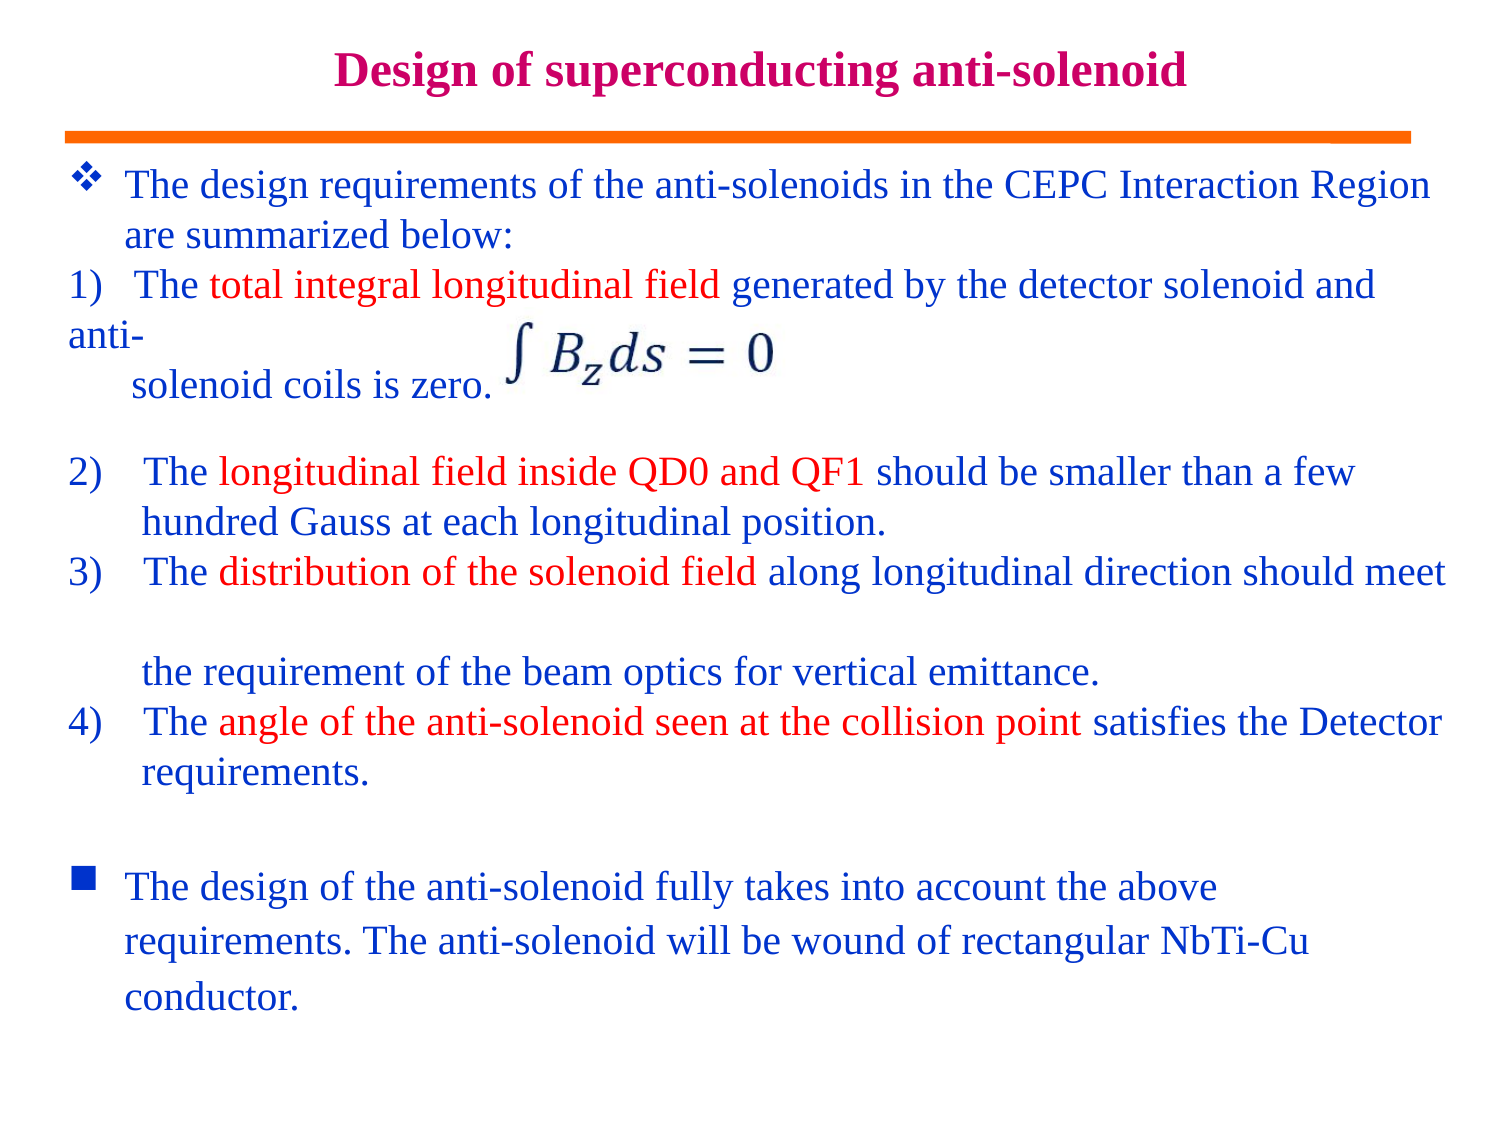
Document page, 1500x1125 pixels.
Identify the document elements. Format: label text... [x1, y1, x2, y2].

title Design of superconducting anti-solenoid [75, 19, 1460, 115]
picture [490, 307, 786, 398]
list The design requirements of the anti-solenoids in the CEPC Interaction Region are summarized below: 1) The total integral longitudinal field generated by the detector solenoid and anti- solenoid coils is zero. The longitudinal field inside QD0 and QF1 should be smaller than a few hundred Gauss at each longitudinal position. The distribution of the solenoid field along longitudinal direction should meet the requirement of the beam optics for vertical emittance. The angle of the anti-solenoid seen at the collision point satisfies the Detector requirements. The design of the anti-solenoid fully takes into account the above requirements. The anti-solenoid will be wound of rectangular NbTi-Cu conductor. [53, 148, 1471, 1083]
